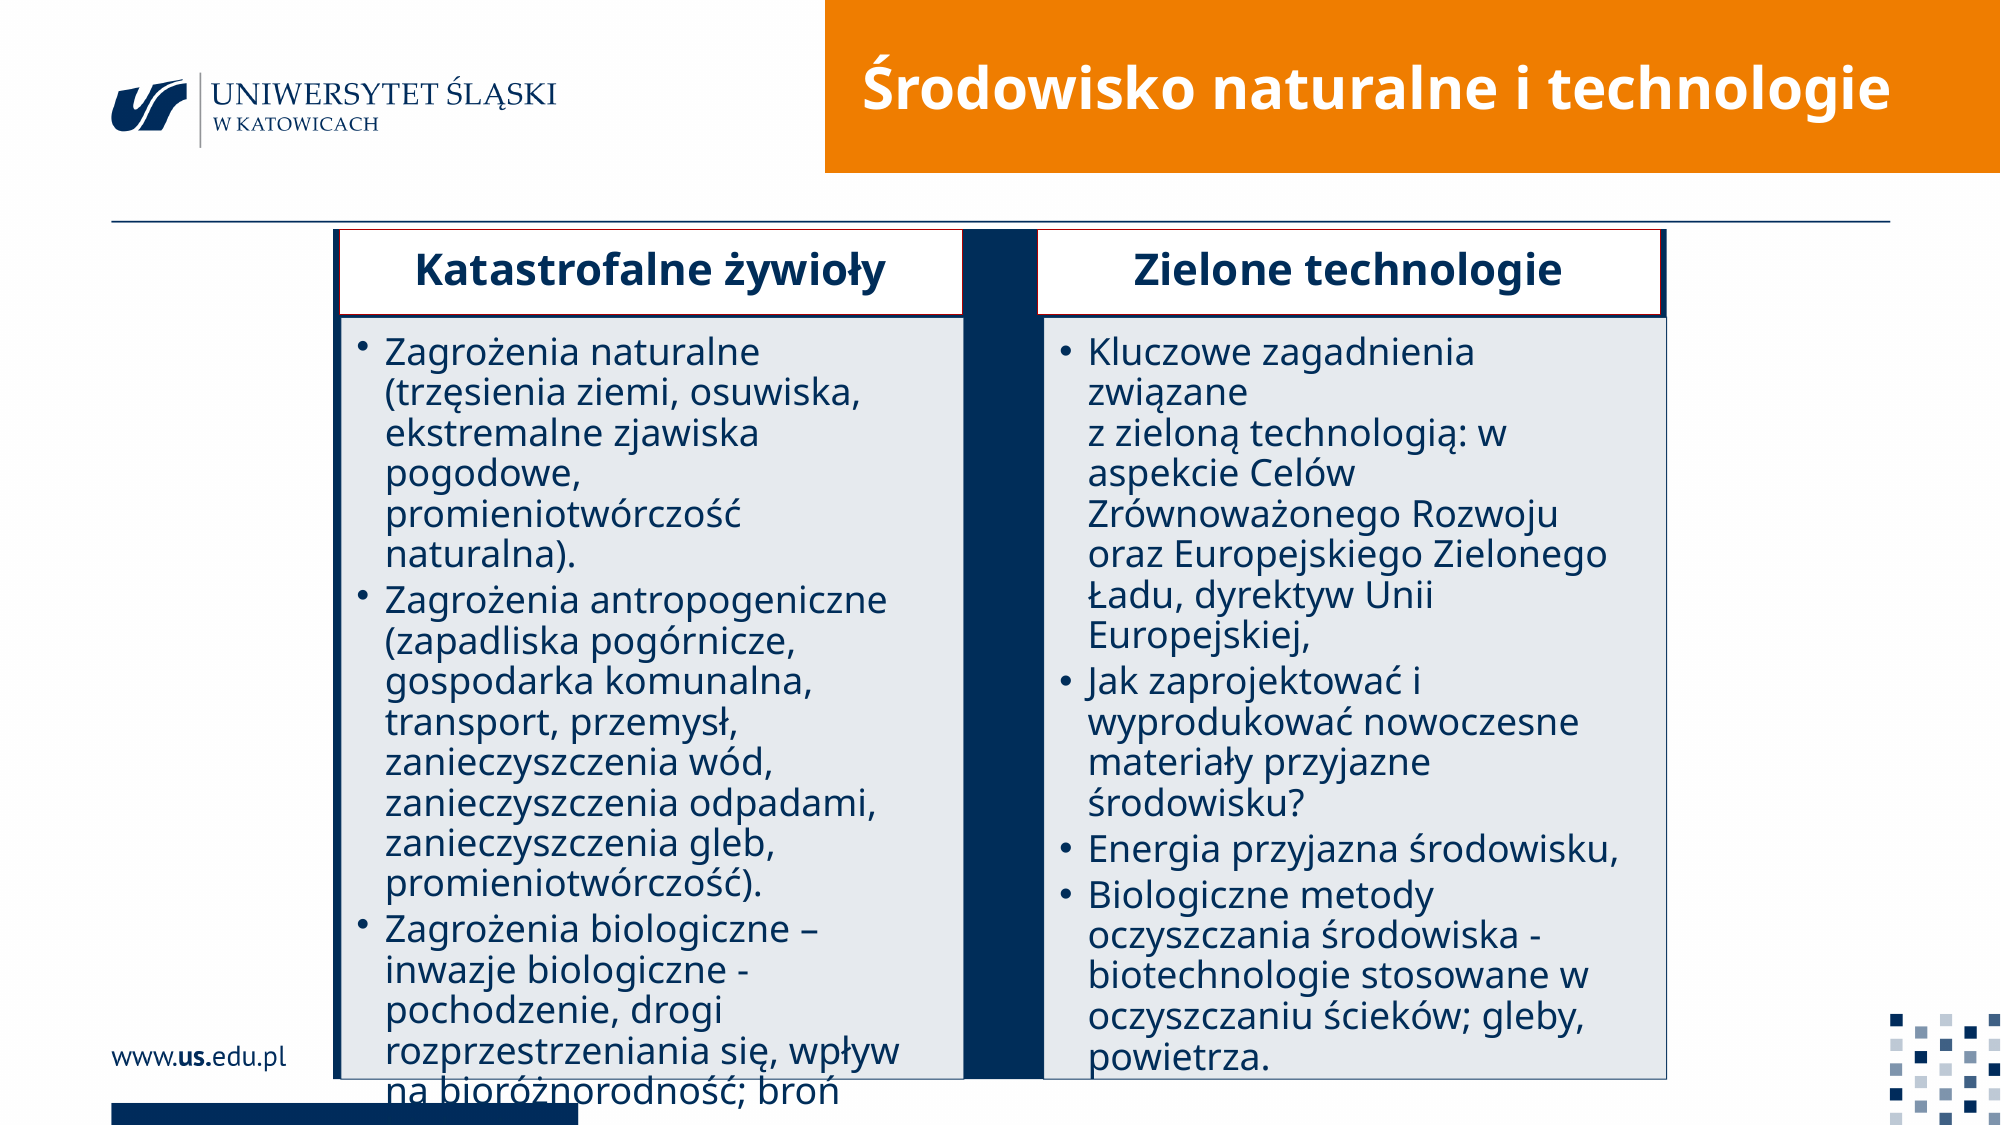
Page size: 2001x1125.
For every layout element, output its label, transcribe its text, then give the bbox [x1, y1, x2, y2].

text_box Środowisko naturalne i technologie [825, 0, 2000, 173]
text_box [333, 229, 1667, 1080]
picture [0, 0, 2001, 1125]
